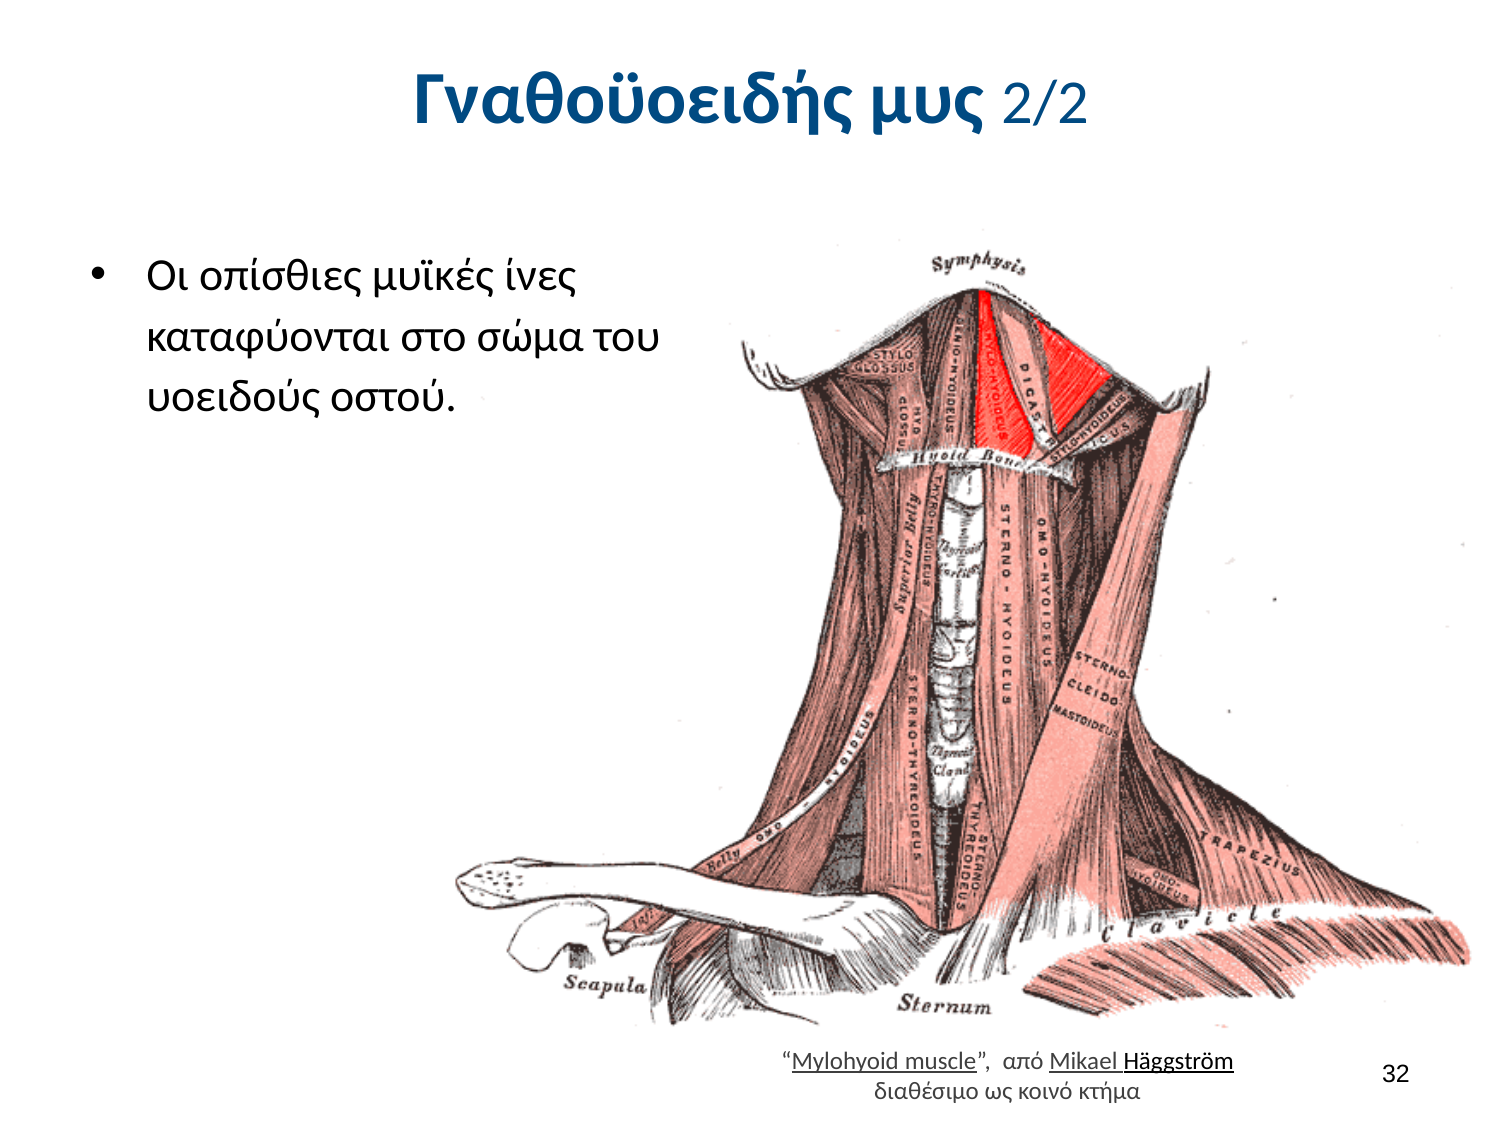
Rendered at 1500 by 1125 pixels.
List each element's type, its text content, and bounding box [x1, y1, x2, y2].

title Γναθοϋοειδής μυς 2/2 [76, 19, 1427, 169]
text_box “Mylohyoid muscle”, από Mikael Häggström διαθέσιμο ως κοινό κτήμα [745, 1044, 1270, 1113]
list Οι οπίσθιες μυϊκές ίνες καταφύονται στο σώμα του υοειδούς οστού. [75, 231, 691, 1106]
slide_number 31 [1270, 1044, 1425, 1103]
picture [449, 219, 1476, 1036]
